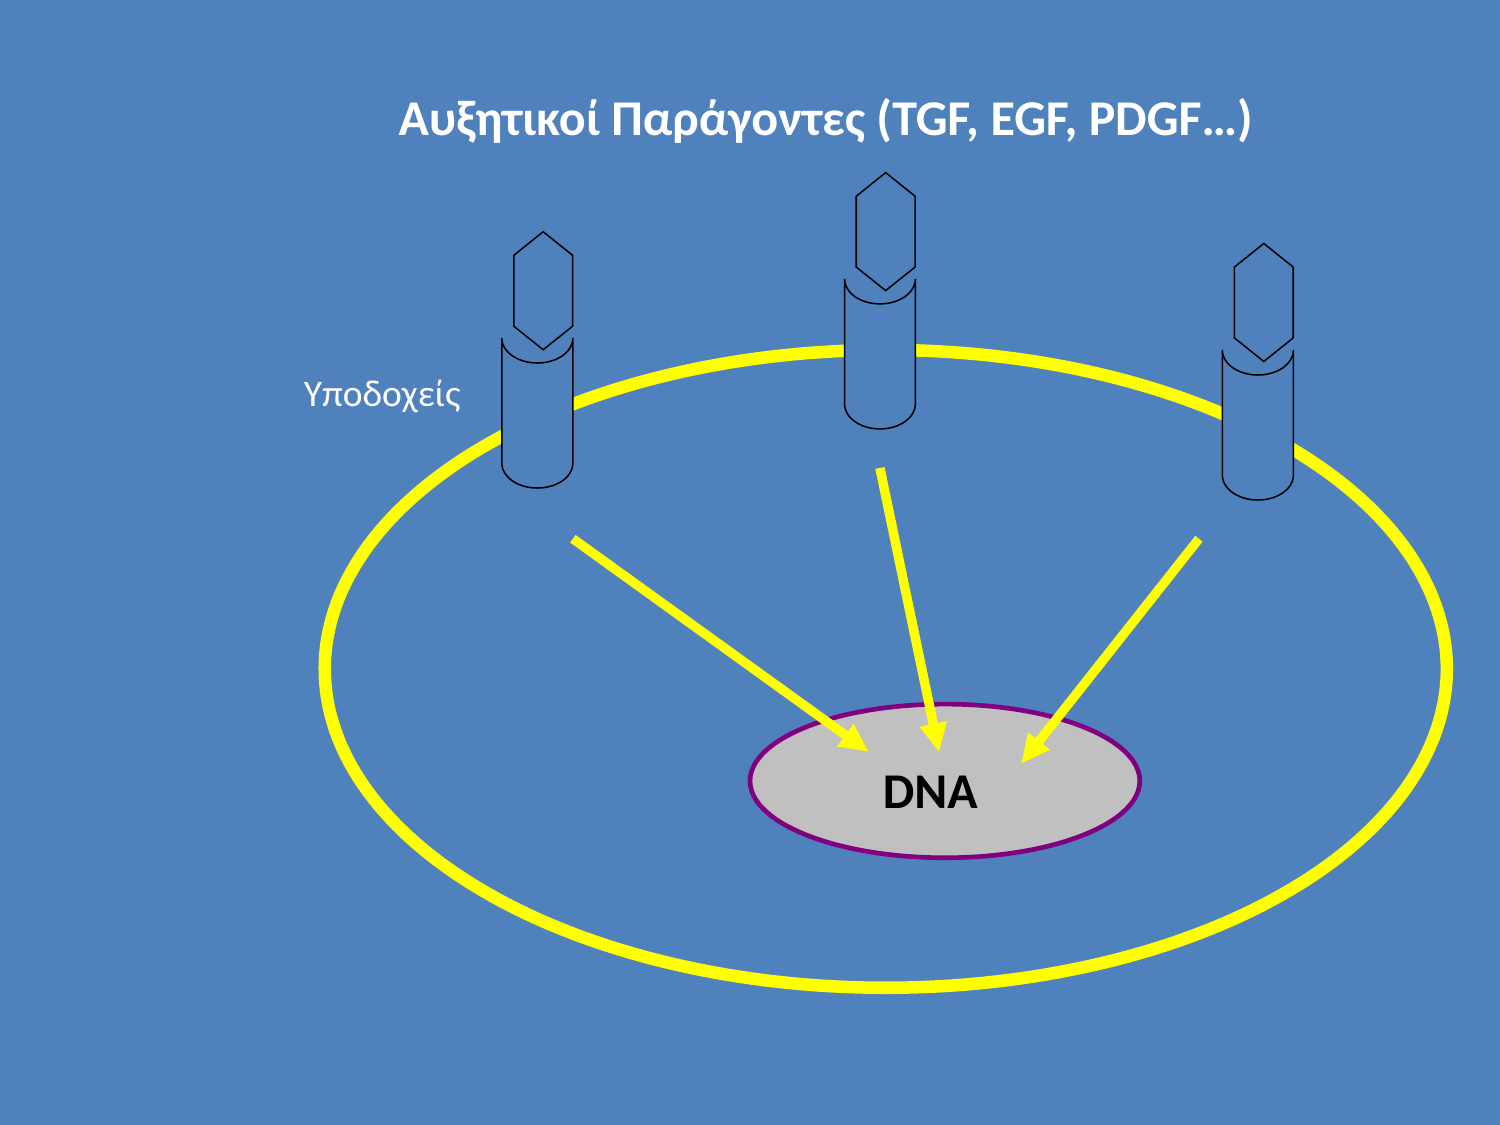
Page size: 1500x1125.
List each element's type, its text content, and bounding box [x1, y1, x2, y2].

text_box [572, 467, 1200, 764]
text_box Υποδοχείς [289, 361, 526, 422]
text_box [513, 231, 573, 350]
text_box [501, 338, 573, 489]
text_box [324, 350, 1447, 988]
text_box [1222, 350, 1294, 501]
text_box [1234, 243, 1294, 362]
text_box [856, 172, 916, 291]
text_box Αυξητικοί Παράγοντες (TGF, EGF, PDGF…) [383, 78, 1500, 153]
text_box [844, 278, 916, 429]
text_box DNA [868, 771, 1034, 827]
